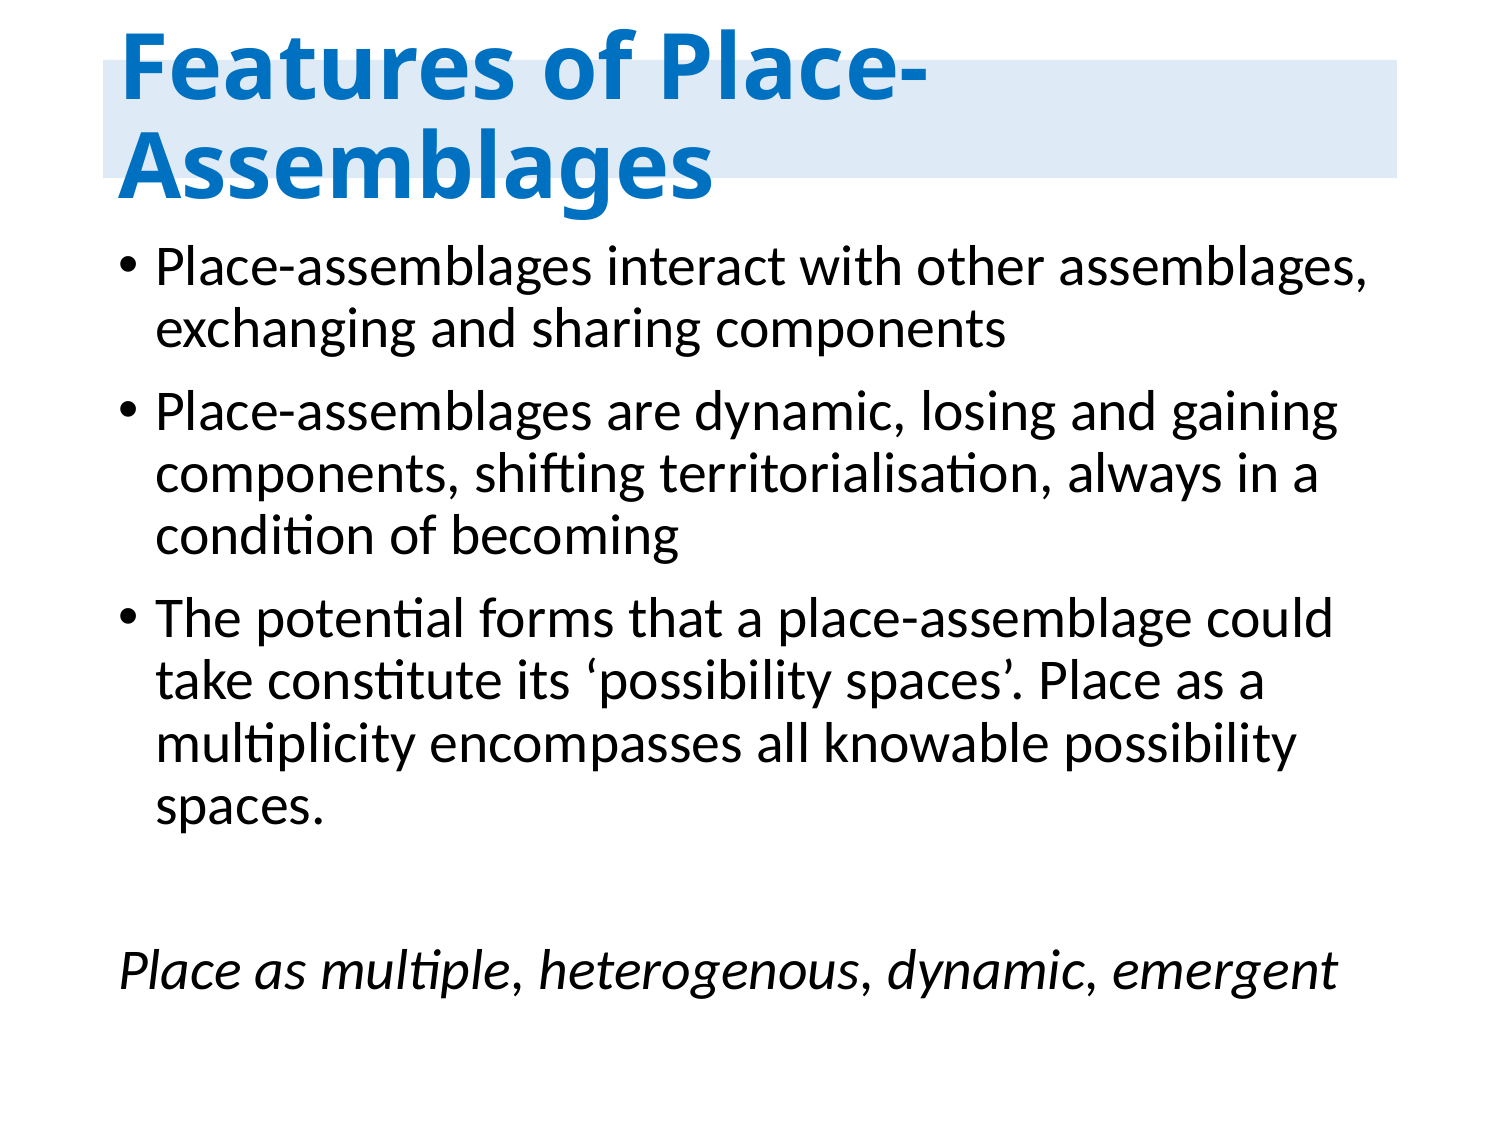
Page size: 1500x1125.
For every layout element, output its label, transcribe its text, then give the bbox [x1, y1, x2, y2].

list Place-assemblages interact with other assemblages, exchanging and sharing components Place-assemblages are dynamic, losing and gaining components, shifting territorialisation, always in a condition of becoming The potential forms that a place-assemblage could take constitute its ‘possibility spaces’. Place as a multiplicity encompasses all knowable possibility spaces. Place as multiple, heterogenous, dynamic, emergent [103, 228, 1397, 1014]
title Features of Place-Assemblages [103, 59, 1397, 179]
